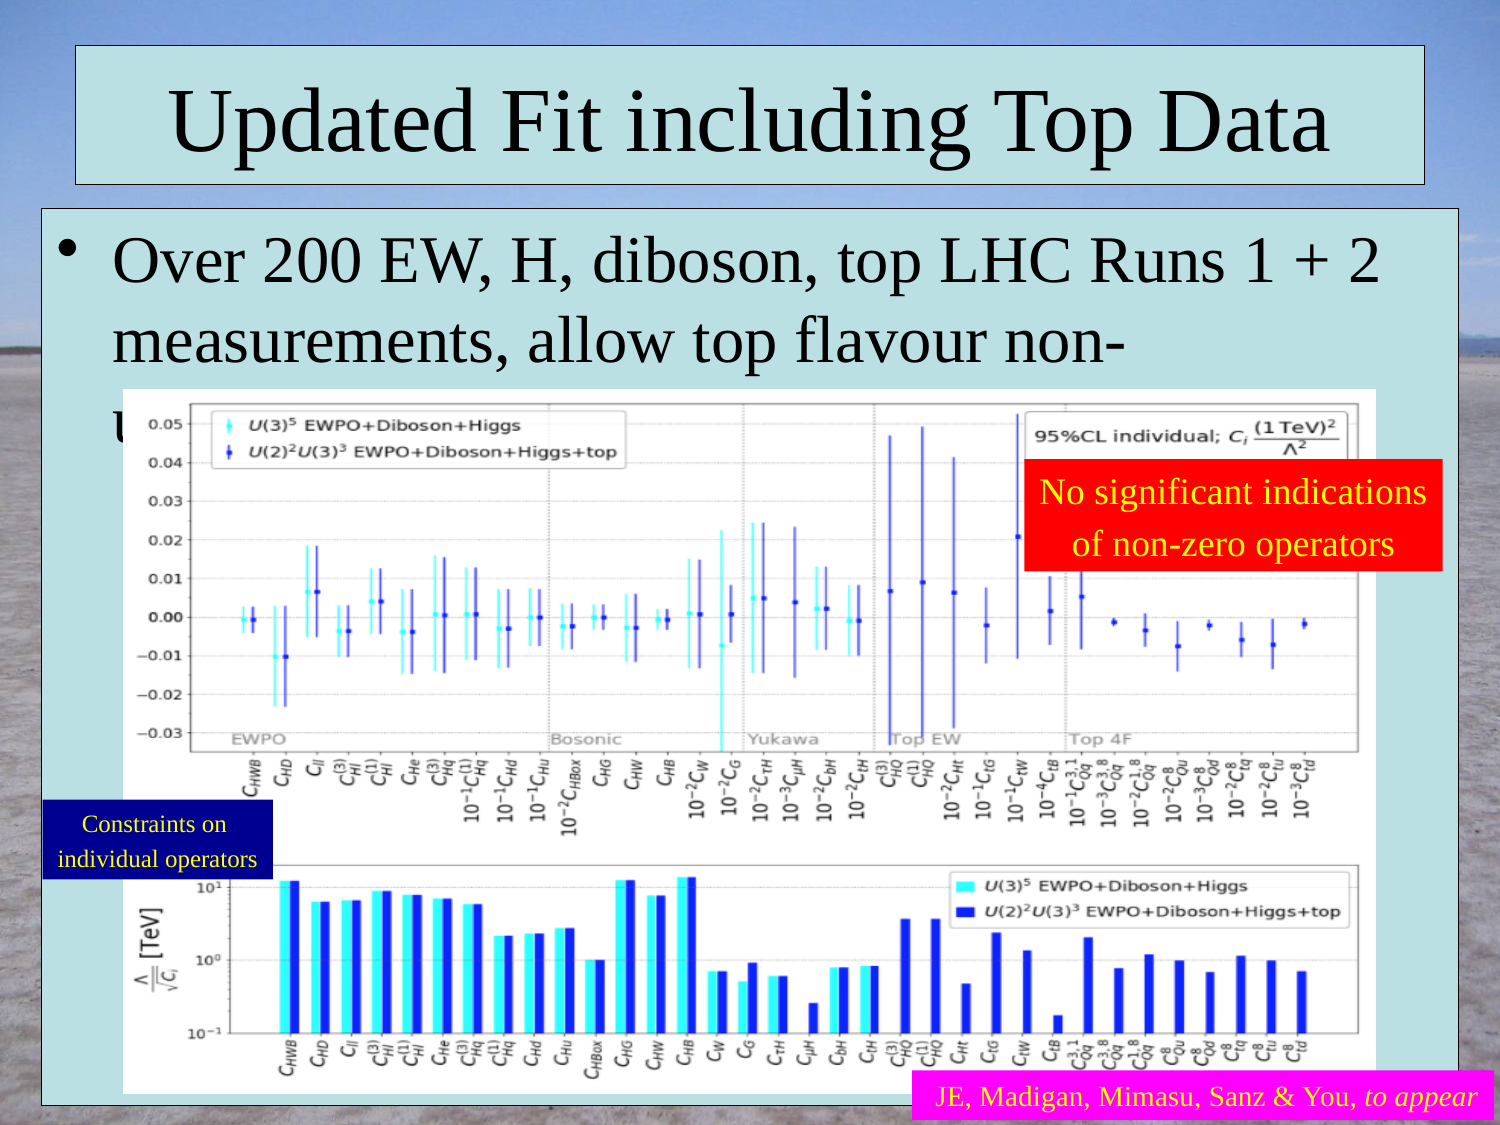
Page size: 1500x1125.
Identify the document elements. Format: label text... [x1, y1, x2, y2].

text_box No significant indications of non-zero operators [1382, 459, 1443, 572]
list Over 200 EW, H, diboson, top LHC Runs 1 + 2 measurements, allow top flavour non-universality [41, 208, 1459, 1106]
text_box JE, Madigan, Mimasu, Sanz & You, to appear [912, 1070, 1495, 1121]
text_box Constraints on individual operators [42, 799, 118, 880]
title Updated Fit including Top Data [75, 45, 1425, 185]
picture [0, 0, 1500, 1125]
